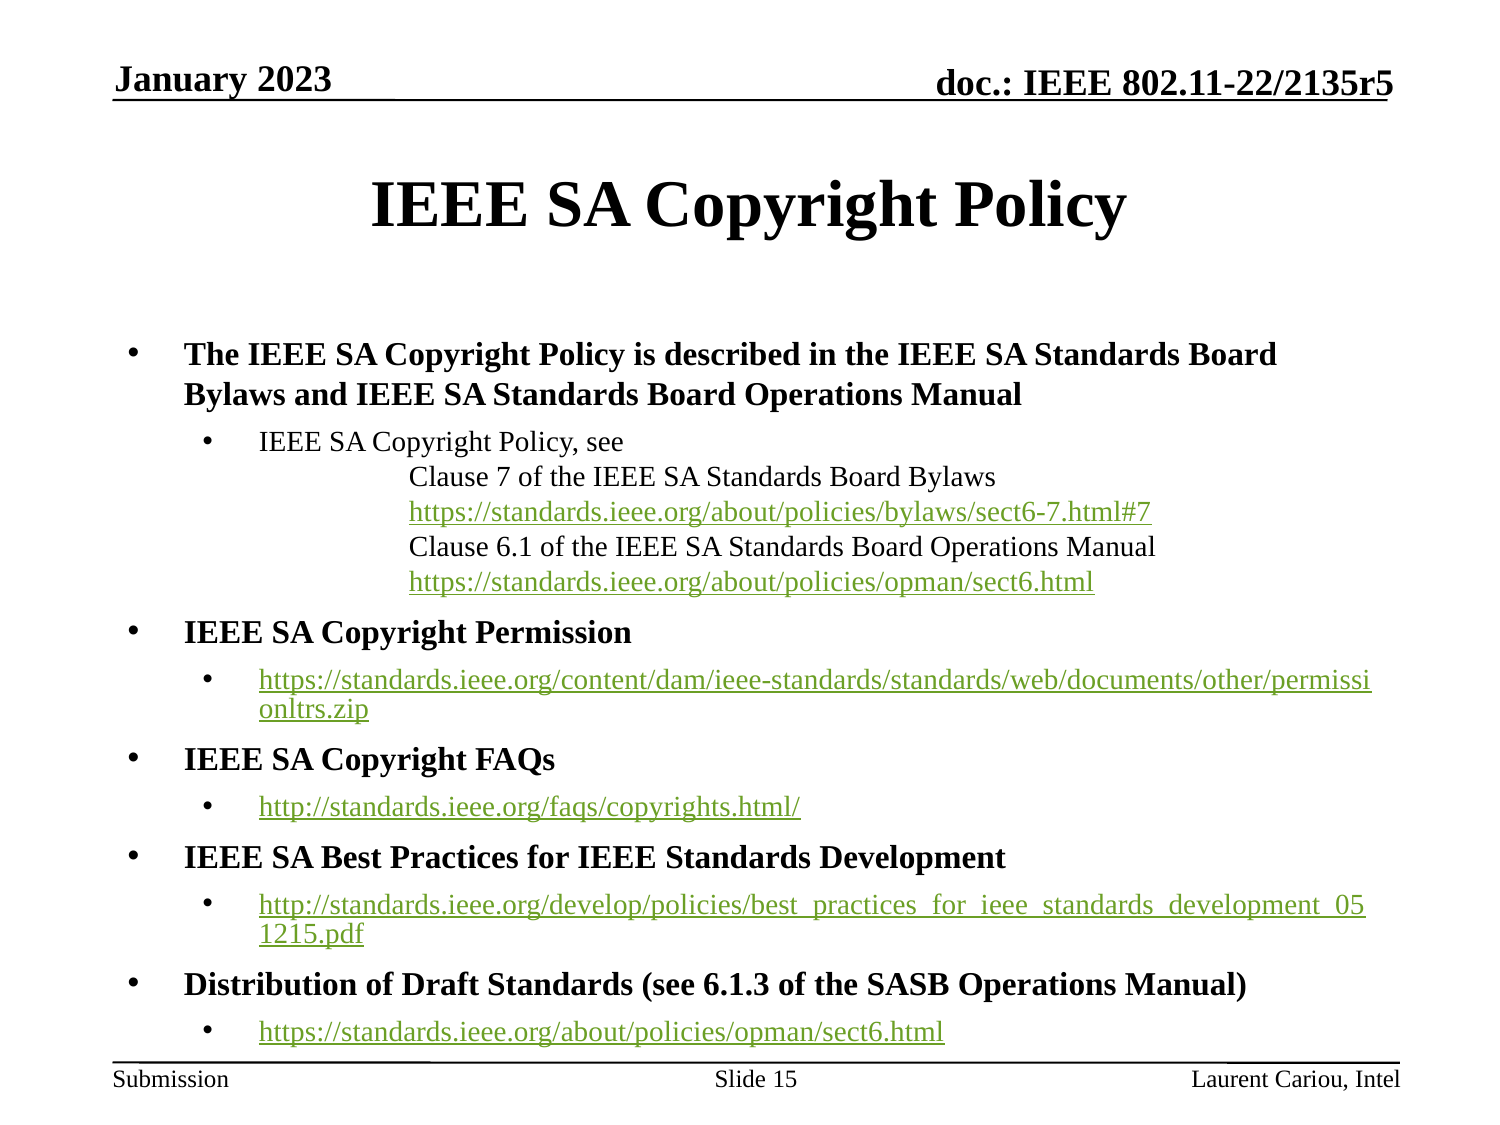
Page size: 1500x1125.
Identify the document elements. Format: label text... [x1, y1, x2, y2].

title IEEE SA Copyright Policy [112, 112, 1388, 288]
footer Laurent Cariou, Intel [878, 1061, 1402, 1093]
list The IEEE SA Copyright Policy is described in the IEEE SA Standards Board Bylaws and IEEE SA Standards Board Operations Manual IEEE SA Copyright Policy, see Clause 7 of the IEEE SA Standards Board Bylaws https://standards.ieee.org/about/policies/bylaws/sect6-7.html#7 Clause 6.1 of the IEEE SA Standards Board Operations Manual https://standards.ieee.org/about/policies/opman/sect6.html IEEE SA Copyright Permission https://standards.ieee.org/content/dam/ieee-standards/standards/web/documents/other/permissionltrs.zip IEEE SA Copyright FAQs http://standards.ieee.org/faqs/copyrights.html/ IEEE SA Best Practices for IEEE Standards Development http://standards.ieee.org/develop/policies/best_practices_for_ieee_standards_development_051215.pdf Distribution of Draft Standards (see 6.1.3 of the SASB Operations Manual) https://standards.ieee.org/about/policies/opman/sect6.html [112, 324, 1388, 1063]
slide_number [114, 54, 423, 100]
slide_number Slide 15 [712, 1061, 800, 1123]
